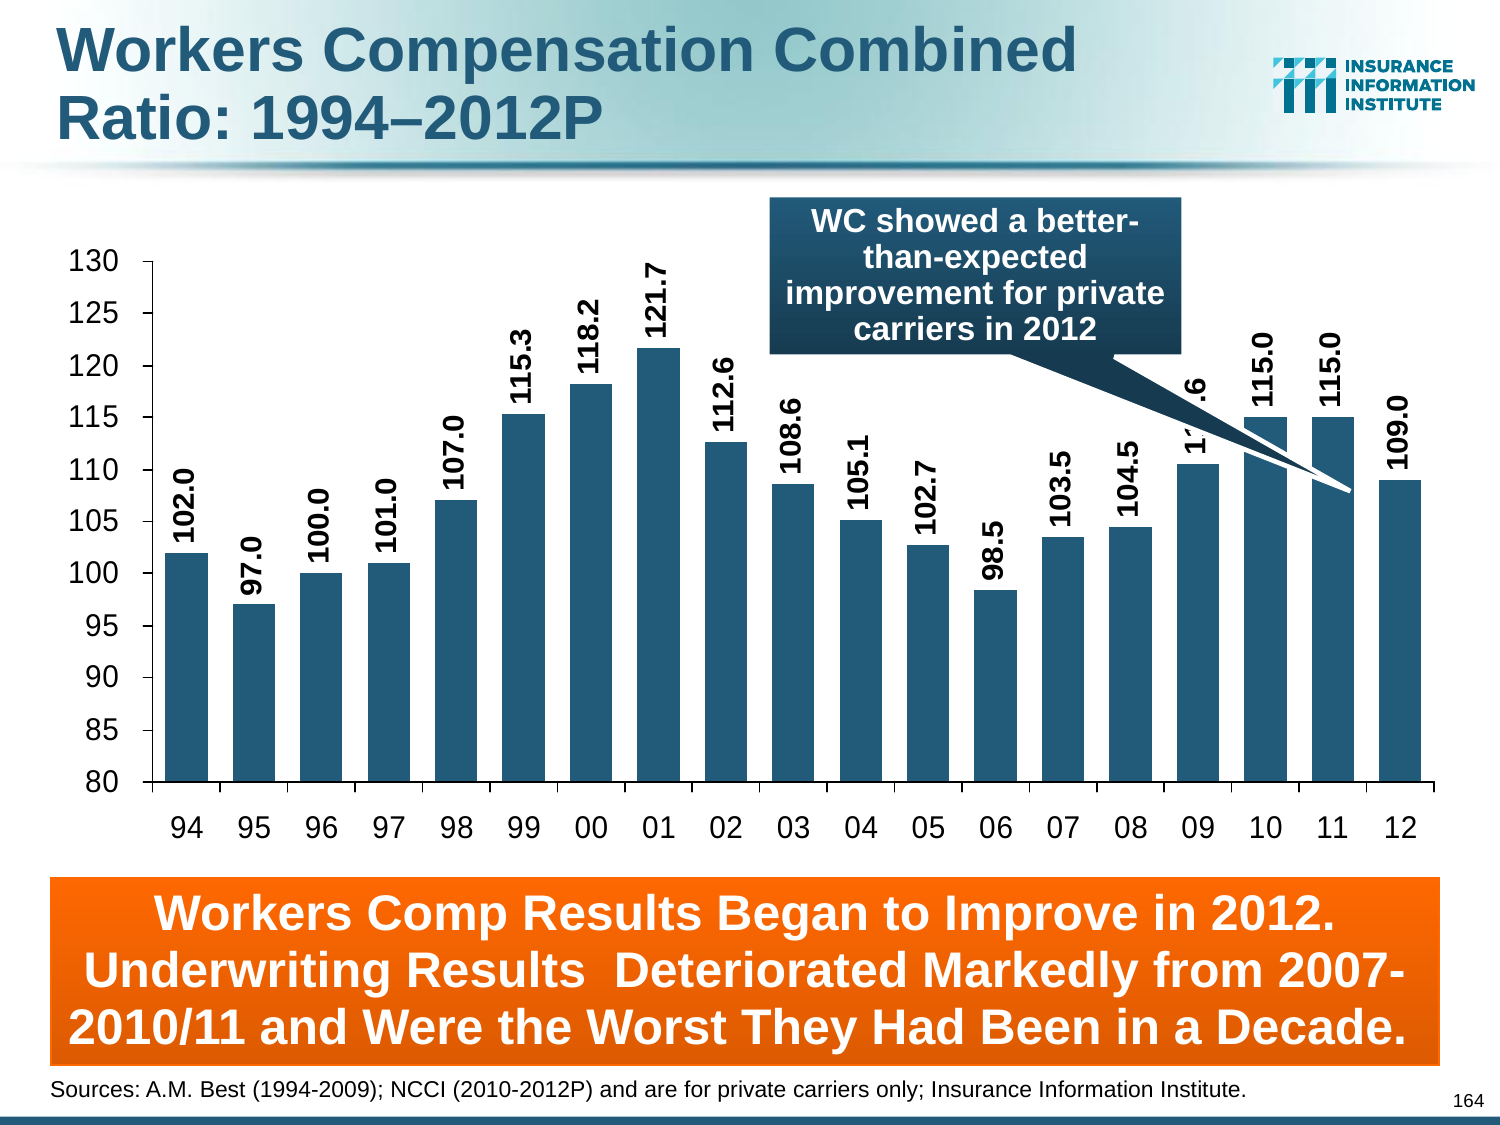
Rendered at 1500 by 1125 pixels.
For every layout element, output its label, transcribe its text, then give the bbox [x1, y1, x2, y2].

title Workers Compensation Combined Ratio: 1994–2012P [48, 14, 1264, 157]
text_box WC showed a better-than-expected improvement for private carriers in 2012 [767, 195, 1184, 224]
slide_number 164 [1410, 1091, 1485, 1112]
picture [0, 0, 1500, 189]
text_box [55, 224, 1442, 862]
text_box Workers Comp Results Began to Improve in 2012. Underwriting Results Deteriorated Markedly from 2007-2010/11 and Were the Worst They Had Been in a Decade. [50, 878, 1440, 1066]
text_box Sources: A.M. Best (1994-2009); NCCI (2010-2012P) and are for private carriers only; Insurance Information Institute. [0, 1050, 1402, 1125]
